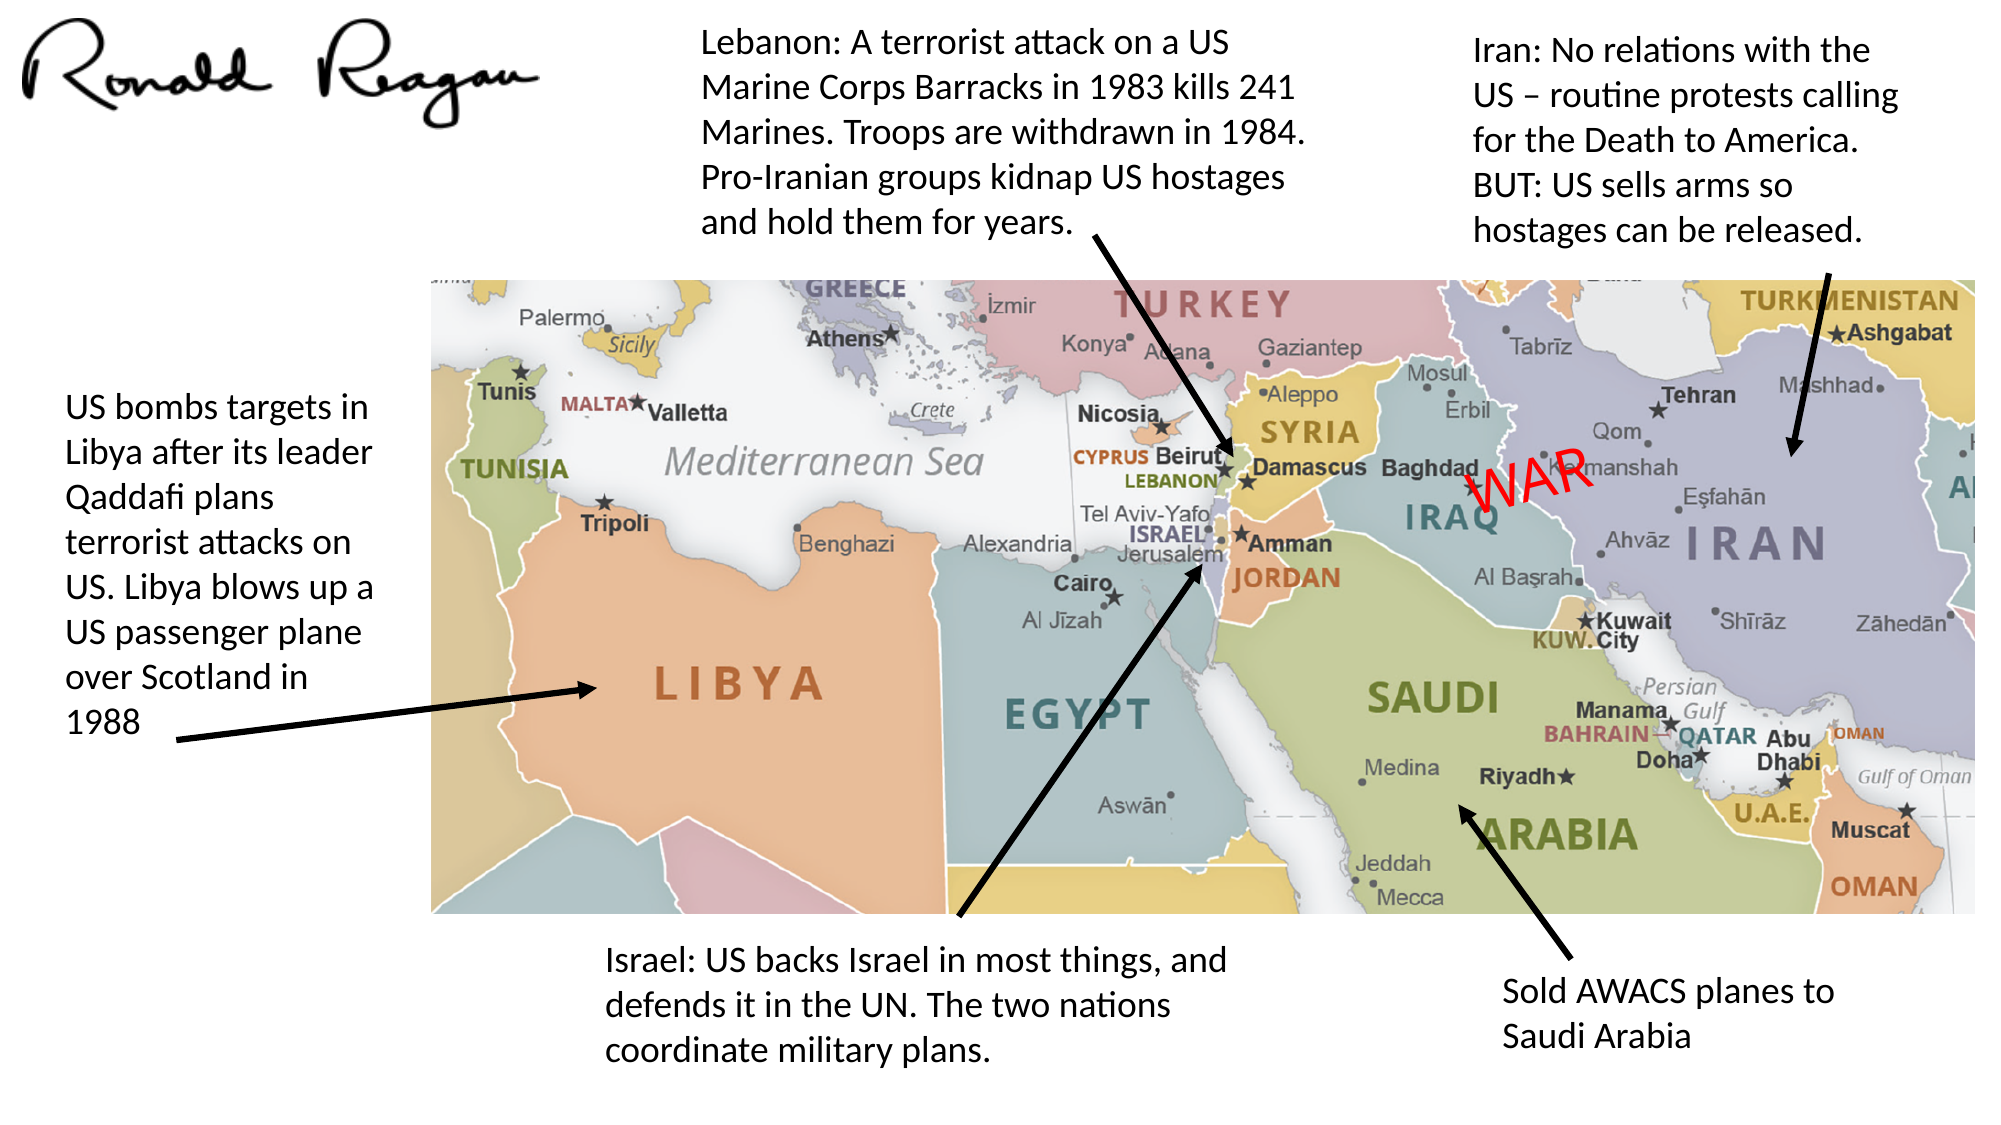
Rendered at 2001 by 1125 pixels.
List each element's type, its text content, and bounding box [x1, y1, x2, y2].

text_box Iran: No relations with the US – routine protests calling for the Death to America. BUT: US sells arms so hostages can be released. [1458, 18, 1933, 258]
text_box Israel: US backs Israel in most things, and defends it in the UN. The two nations coordinate military plans. [590, 928, 1277, 1078]
text_box Sold AWACS planes to Saudi Arabia [1487, 959, 1933, 1064]
text_box US bombs targets in Libya after its leader Qaddafi plans terrorist attacks on US. Libya blows up a US passenger plane over Scotland in 1988 [50, 374, 409, 750]
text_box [176, 687, 598, 741]
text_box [1458, 804, 1572, 960]
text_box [958, 563, 1203, 917]
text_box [1094, 235, 1234, 458]
text_box Lebanon: A terrorist attack on a US Marine Corps Barracks in 1983 kills 241 Marines. Troops are withdrawn in 1984. Pro-Iranian groups kidnap US hostages and hold them for years. [686, 9, 1354, 249]
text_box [1790, 273, 1829, 458]
picture [431, 280, 1975, 914]
picture [22, 18, 540, 130]
